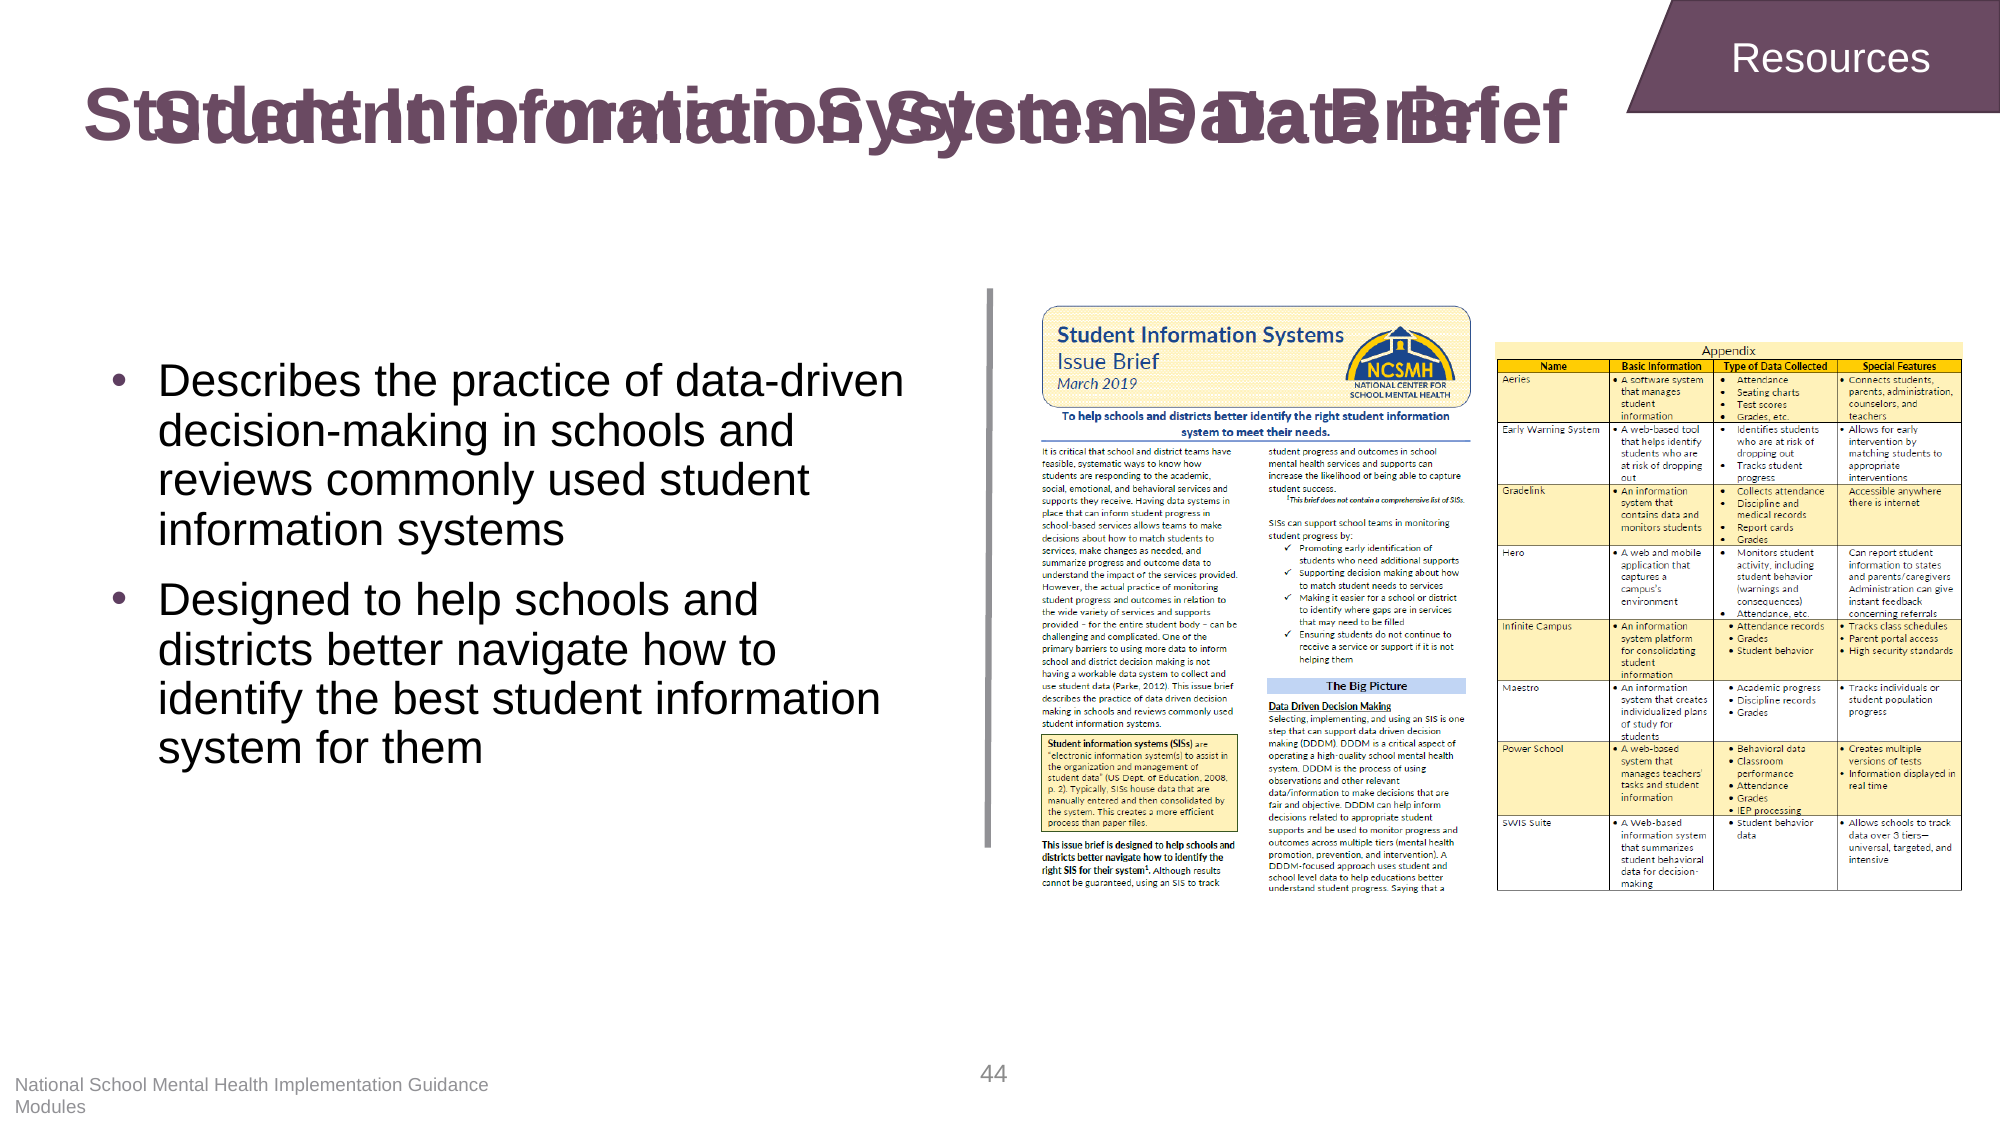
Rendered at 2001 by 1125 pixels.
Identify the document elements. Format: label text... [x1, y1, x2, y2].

text_box National School Mental Health Implementation Guidance Modules [0, 1065, 572, 1125]
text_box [1627, 0, 2000, 112]
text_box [1033, 287, 1981, 913]
title Student Information Systems Data Brief [137, 59, 1863, 278]
text_box Student Information Systems Data Brief [68, 68, 137, 151]
text_box Describes the practice of data-driven decision-making in schools and reviews commonly used student information systems Designed to help schools and districts better navigate how to identify the best student information system for them [96, 350, 923, 782]
